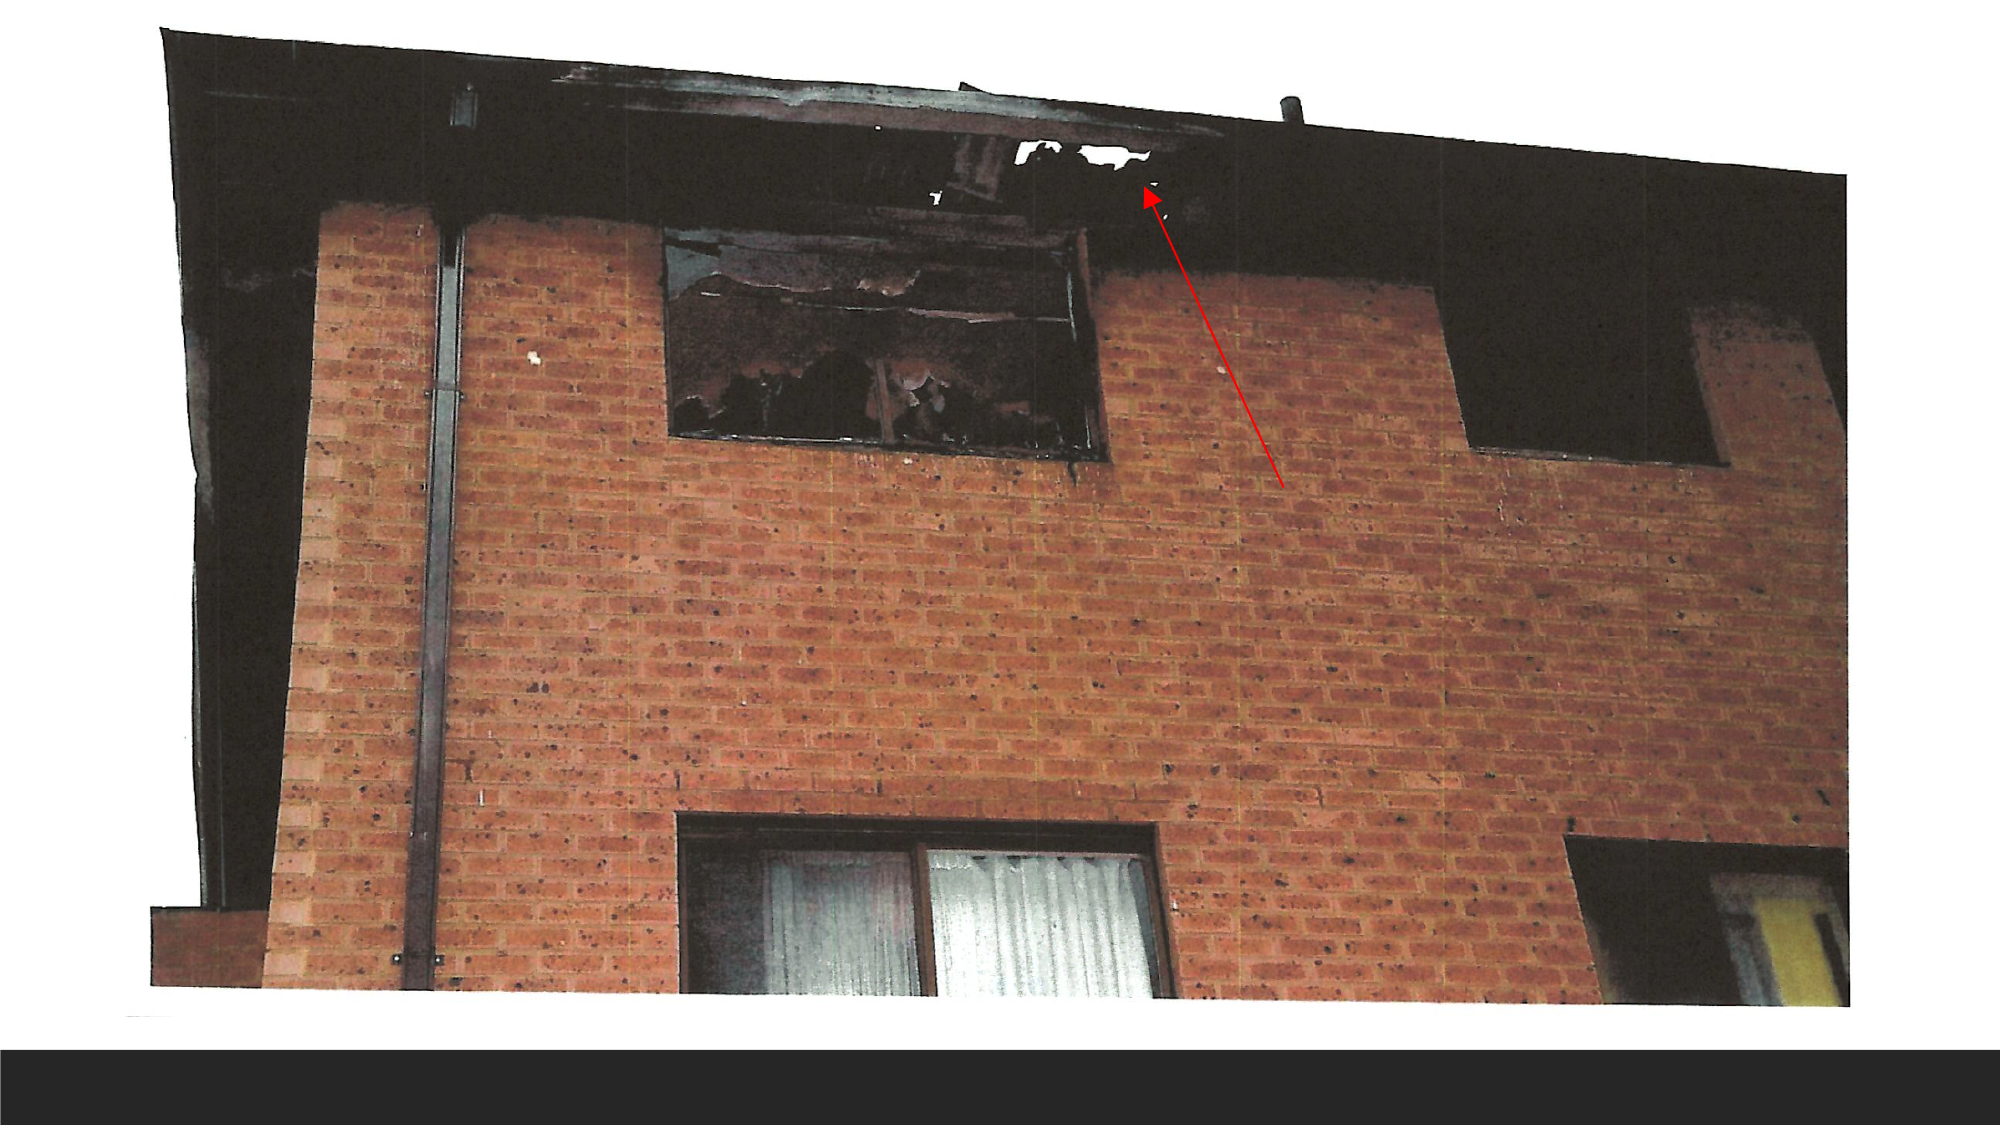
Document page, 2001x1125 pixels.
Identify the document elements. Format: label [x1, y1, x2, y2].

text_box [1143, 185, 1285, 488]
picture [491, 0, 1490, 1125]
